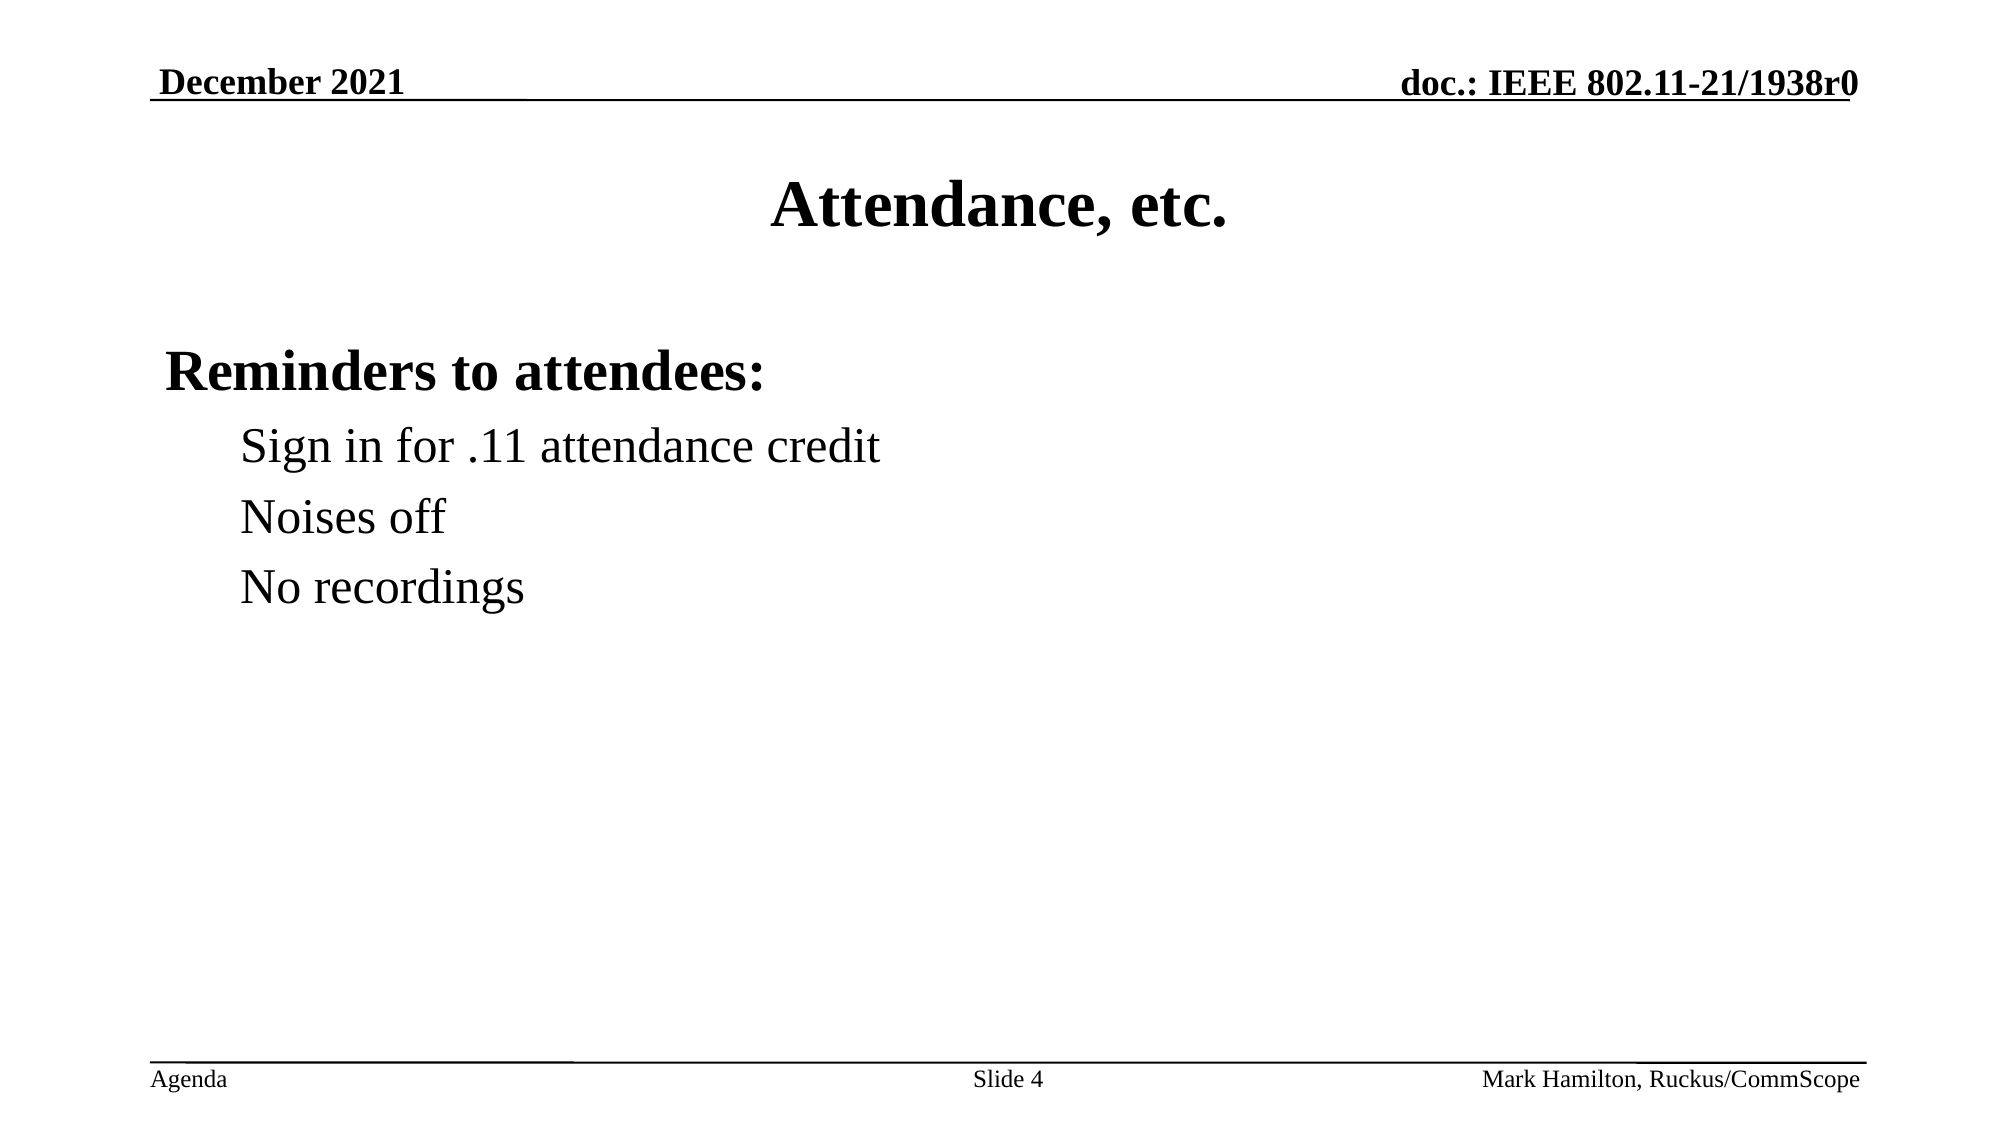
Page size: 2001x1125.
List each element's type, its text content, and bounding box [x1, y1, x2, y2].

slide_number Slide 4 [950, 1061, 1067, 1123]
title Attendance, etc. [149, 112, 1850, 288]
list Reminders to attendees: Sign in for .11 attendance credit Noises off No recordings [149, 324, 1850, 1000]
